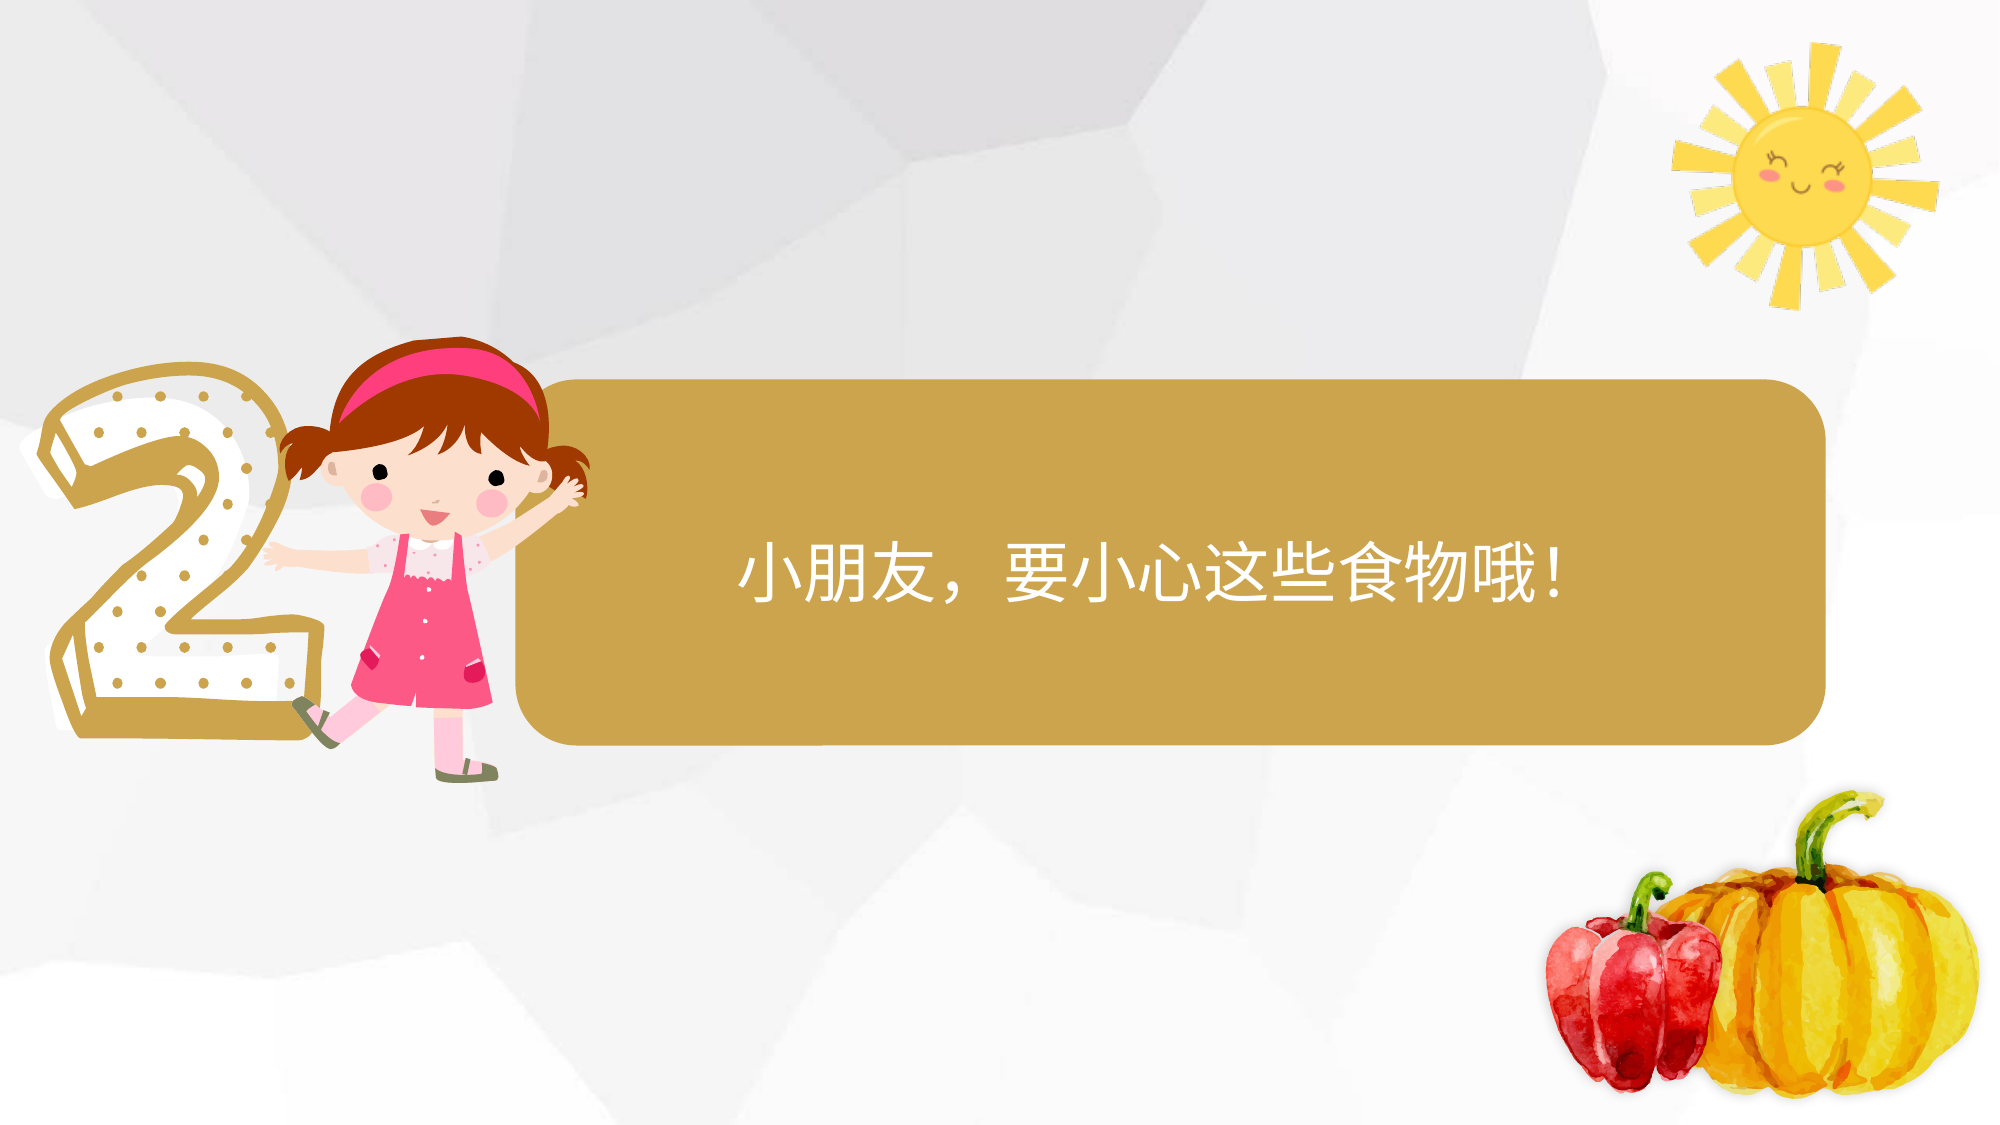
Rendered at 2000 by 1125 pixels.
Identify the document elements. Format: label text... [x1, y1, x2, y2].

text_box 小朋友，要小心这些食物哦！ [599, 378, 1827, 747]
picture [0, 0, 2000, 1125]
